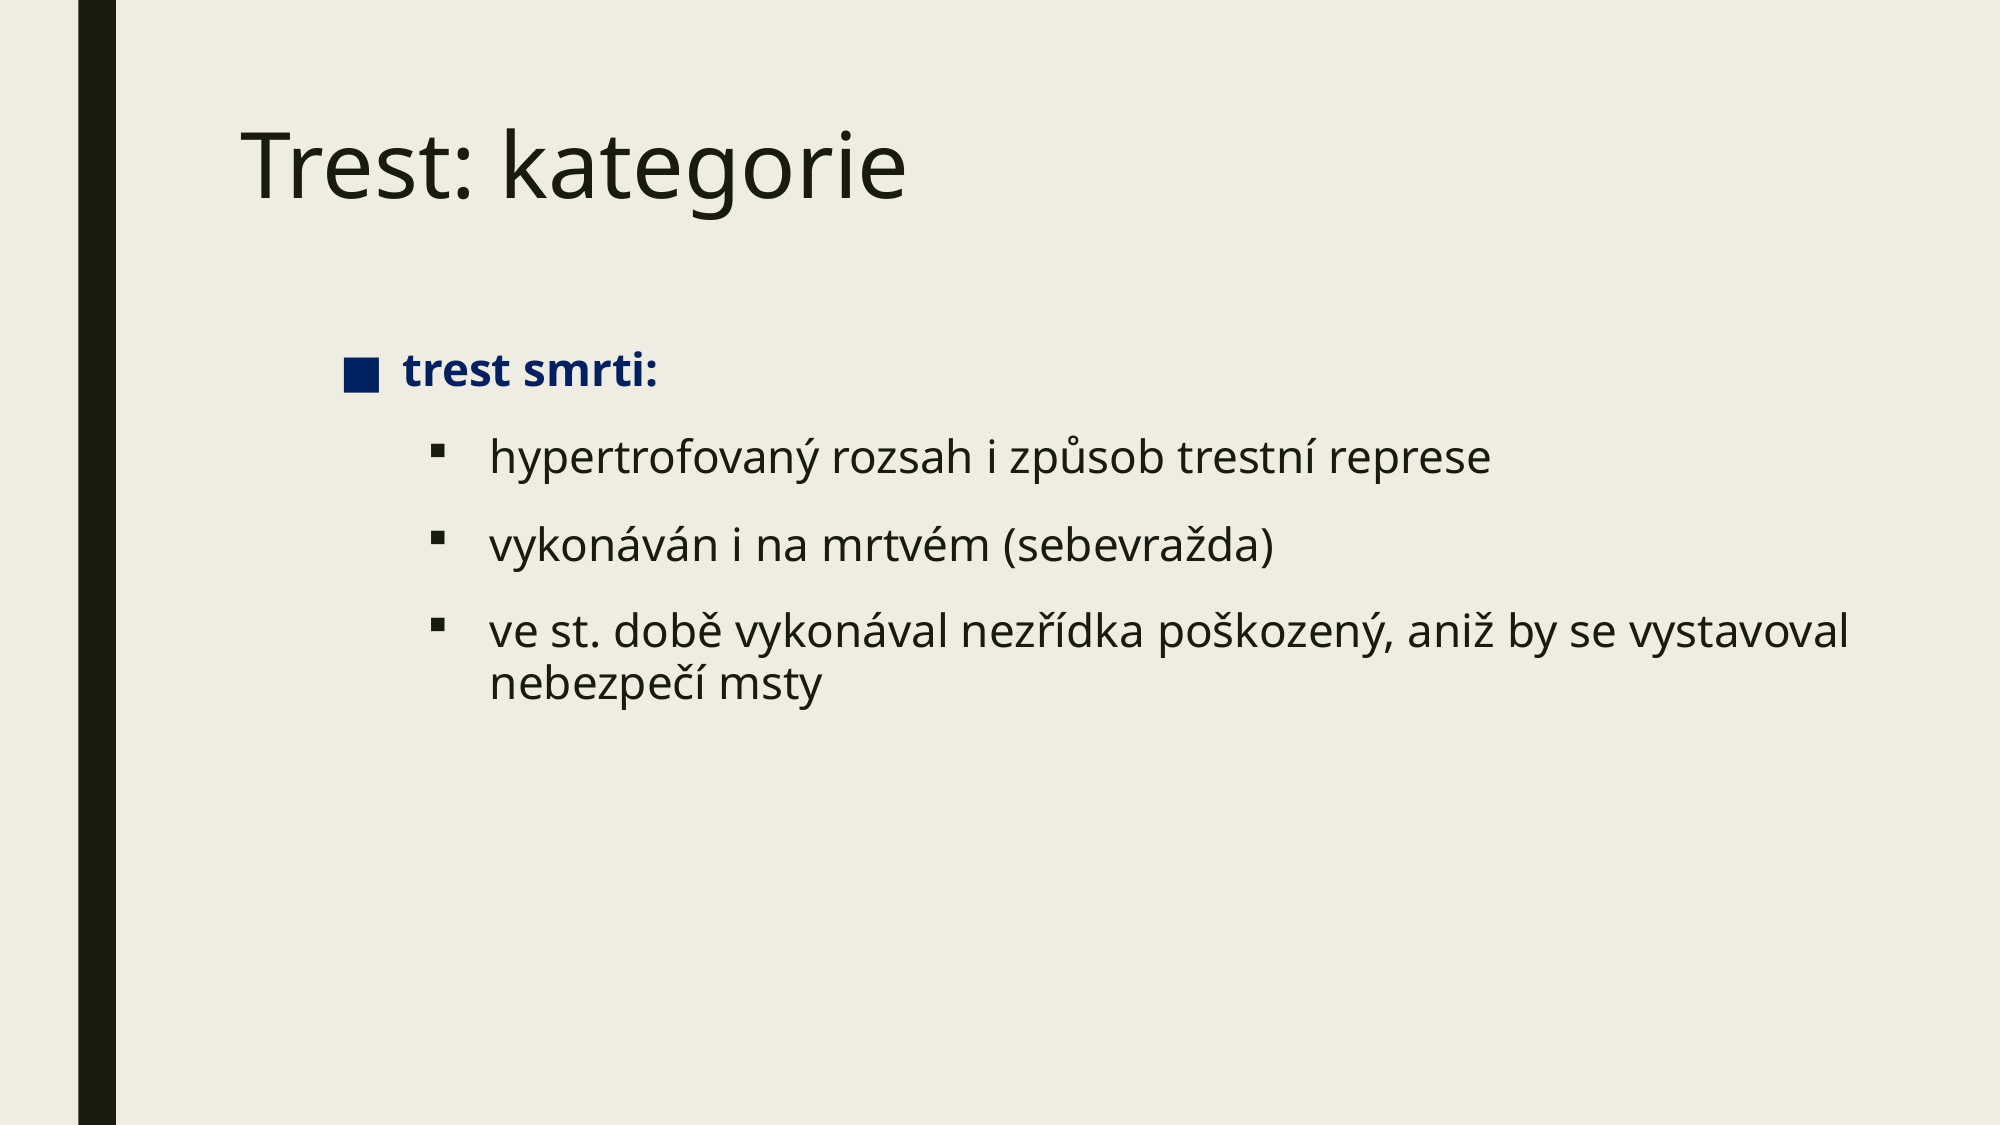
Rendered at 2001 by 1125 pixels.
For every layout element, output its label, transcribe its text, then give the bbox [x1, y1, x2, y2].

list trest smrti: hypertrofovaný rozsah i způsob trestní represe vykonáván i na mrtvém (sebevražda) ve st. době vykonával nezřídka poškozený, aniž by se vystavoval nebezpečí msty [324, 338, 1875, 1000]
title Trest: kategorie [225, 112, 1800, 357]
